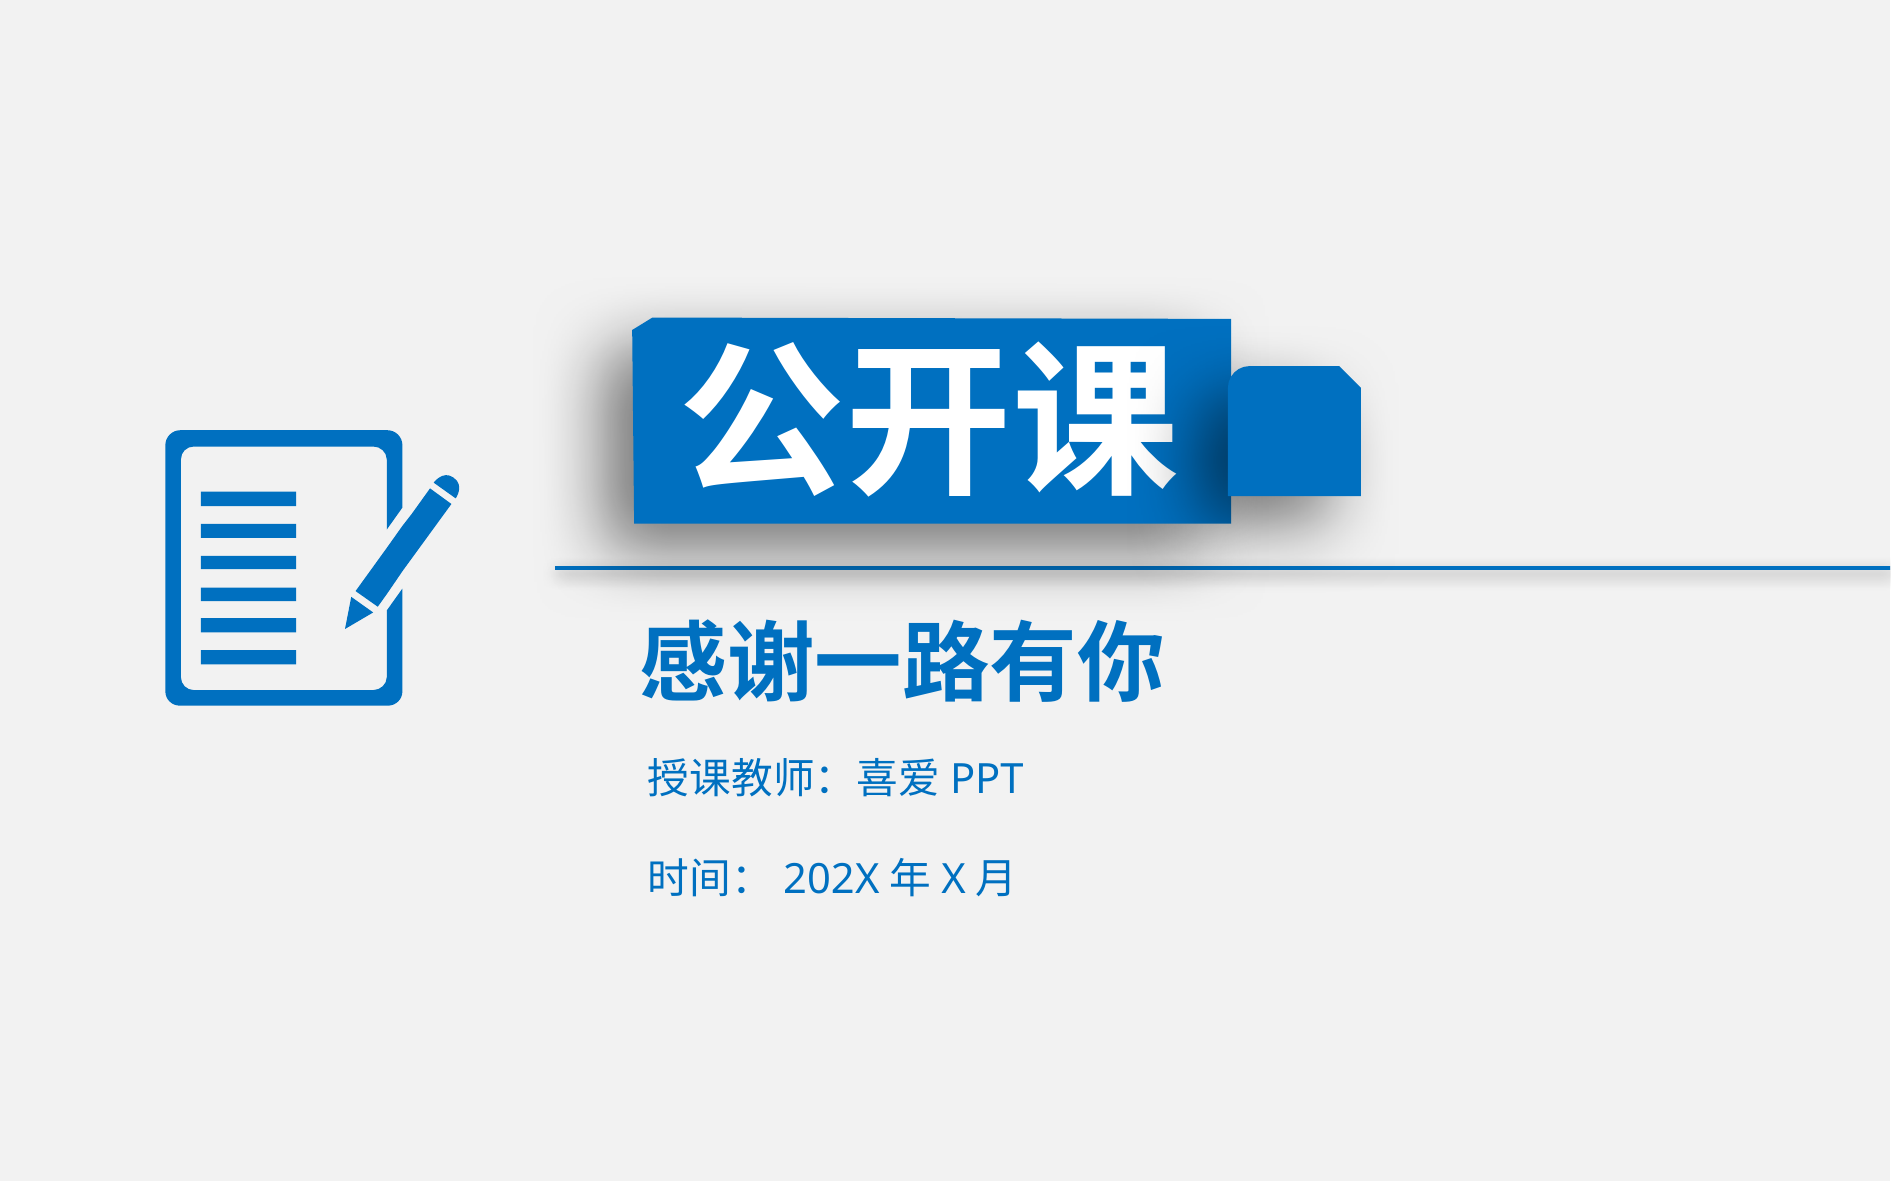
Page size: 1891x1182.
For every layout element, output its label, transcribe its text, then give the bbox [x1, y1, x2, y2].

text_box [631, 306, 1362, 525]
text_box 感谢一路有你 [624, 599, 1181, 720]
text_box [165, 429, 466, 706]
text_box 授课教师：喜爱PPT 时间：202X年X月 [632, 744, 1039, 910]
